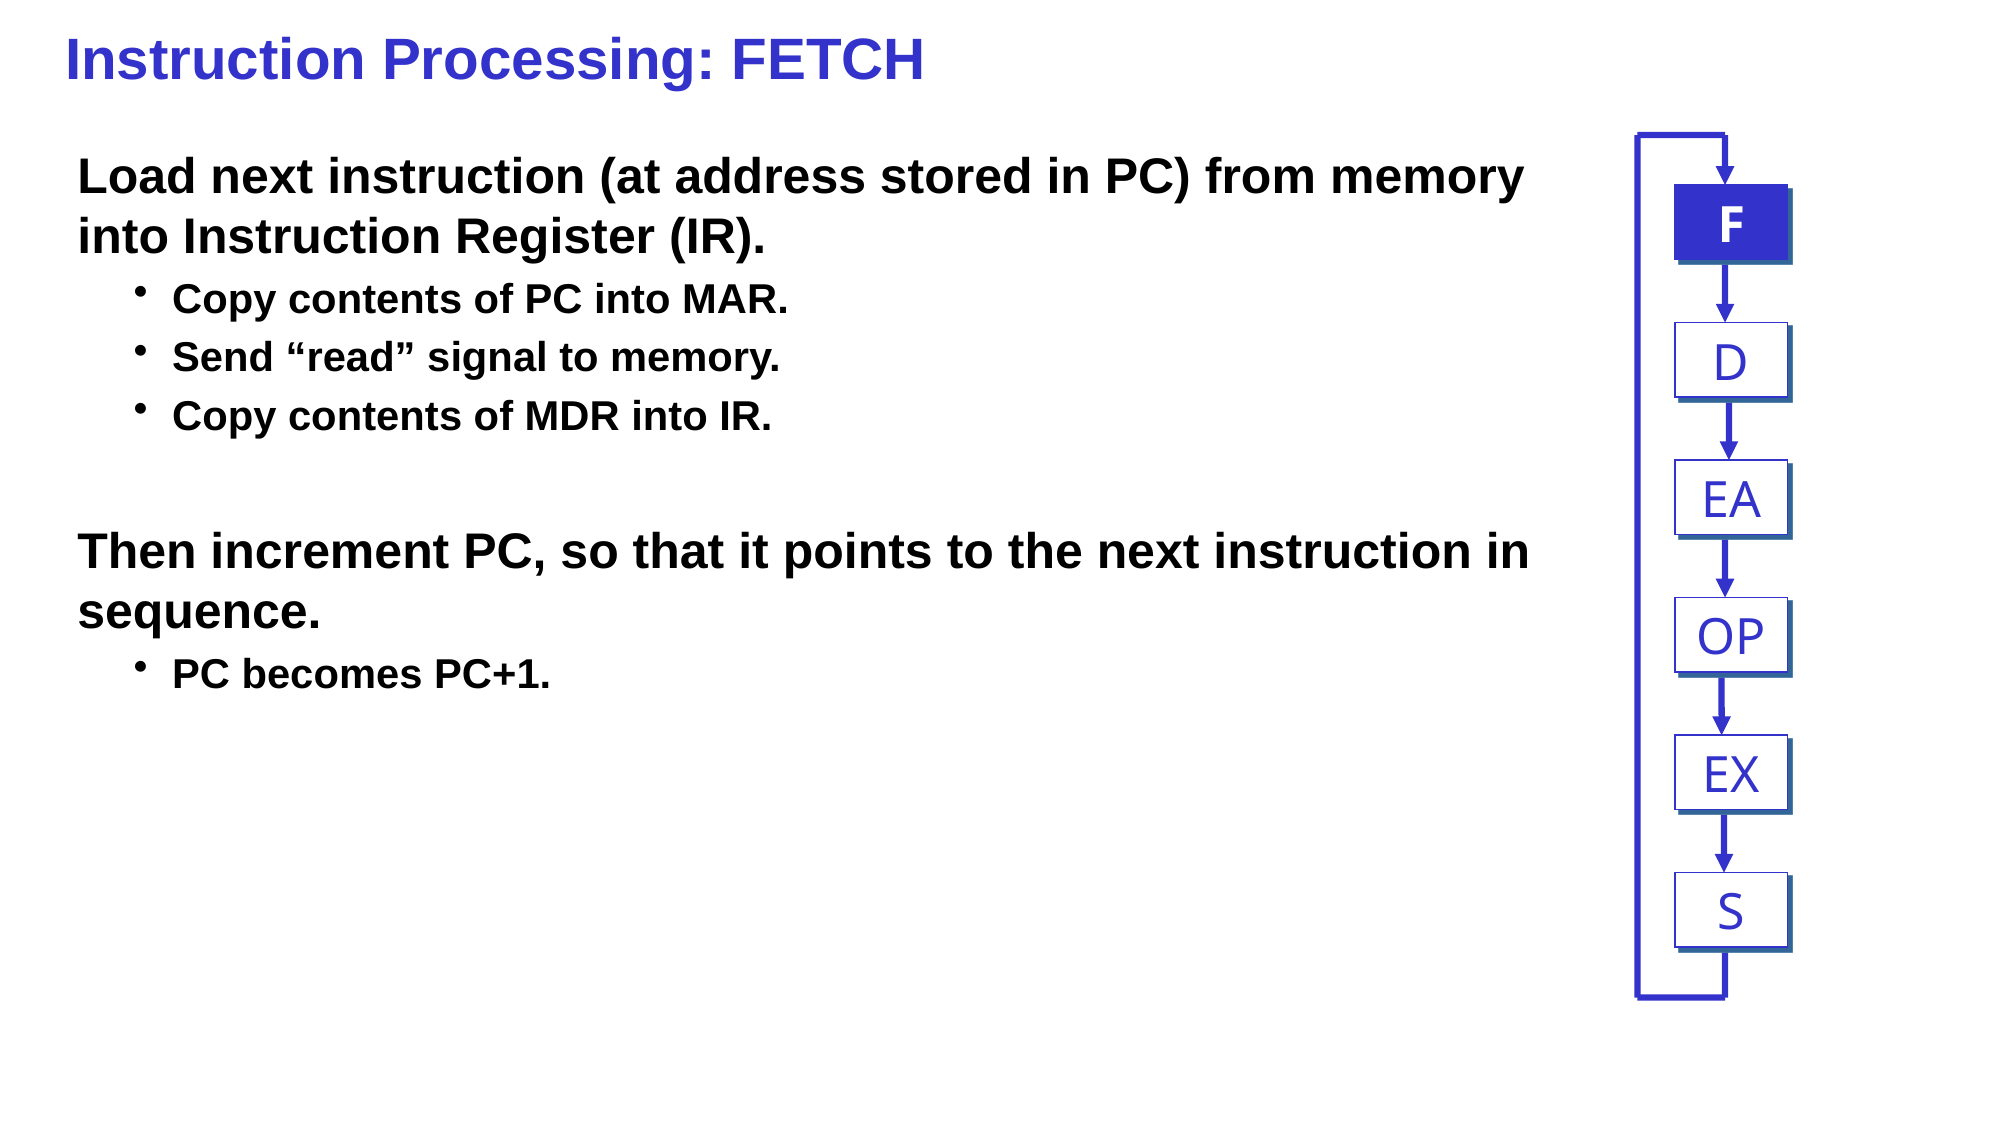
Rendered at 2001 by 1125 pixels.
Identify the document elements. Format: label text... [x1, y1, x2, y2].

text_box [1715, 677, 1728, 735]
list Load next instruction (at address stored in PC) from memory into Instruction Register (IR). Copy contents of PC into MAR. Send “read” signal to memory. Copy contents of MDR into IR. Then increment PC, so that it points to the next instruction in sequence. PC becomes PC+1. [62, 135, 1550, 949]
text_box D [1674, 322, 1788, 398]
title Instruction Processing: FETCH [50, 12, 1950, 100]
text_box [1718, 135, 1732, 185]
text_box [1717, 814, 1731, 872]
text_box [1722, 402, 1736, 459]
text_box OP [1674, 597, 1788, 673]
text_box [1718, 539, 1732, 597]
text_box EA [1674, 459, 1788, 535]
text_box EX [1674, 735, 1788, 810]
text_box [1718, 264, 1732, 322]
text_box F [1674, 185, 1788, 260]
text_box S [1674, 872, 1788, 948]
